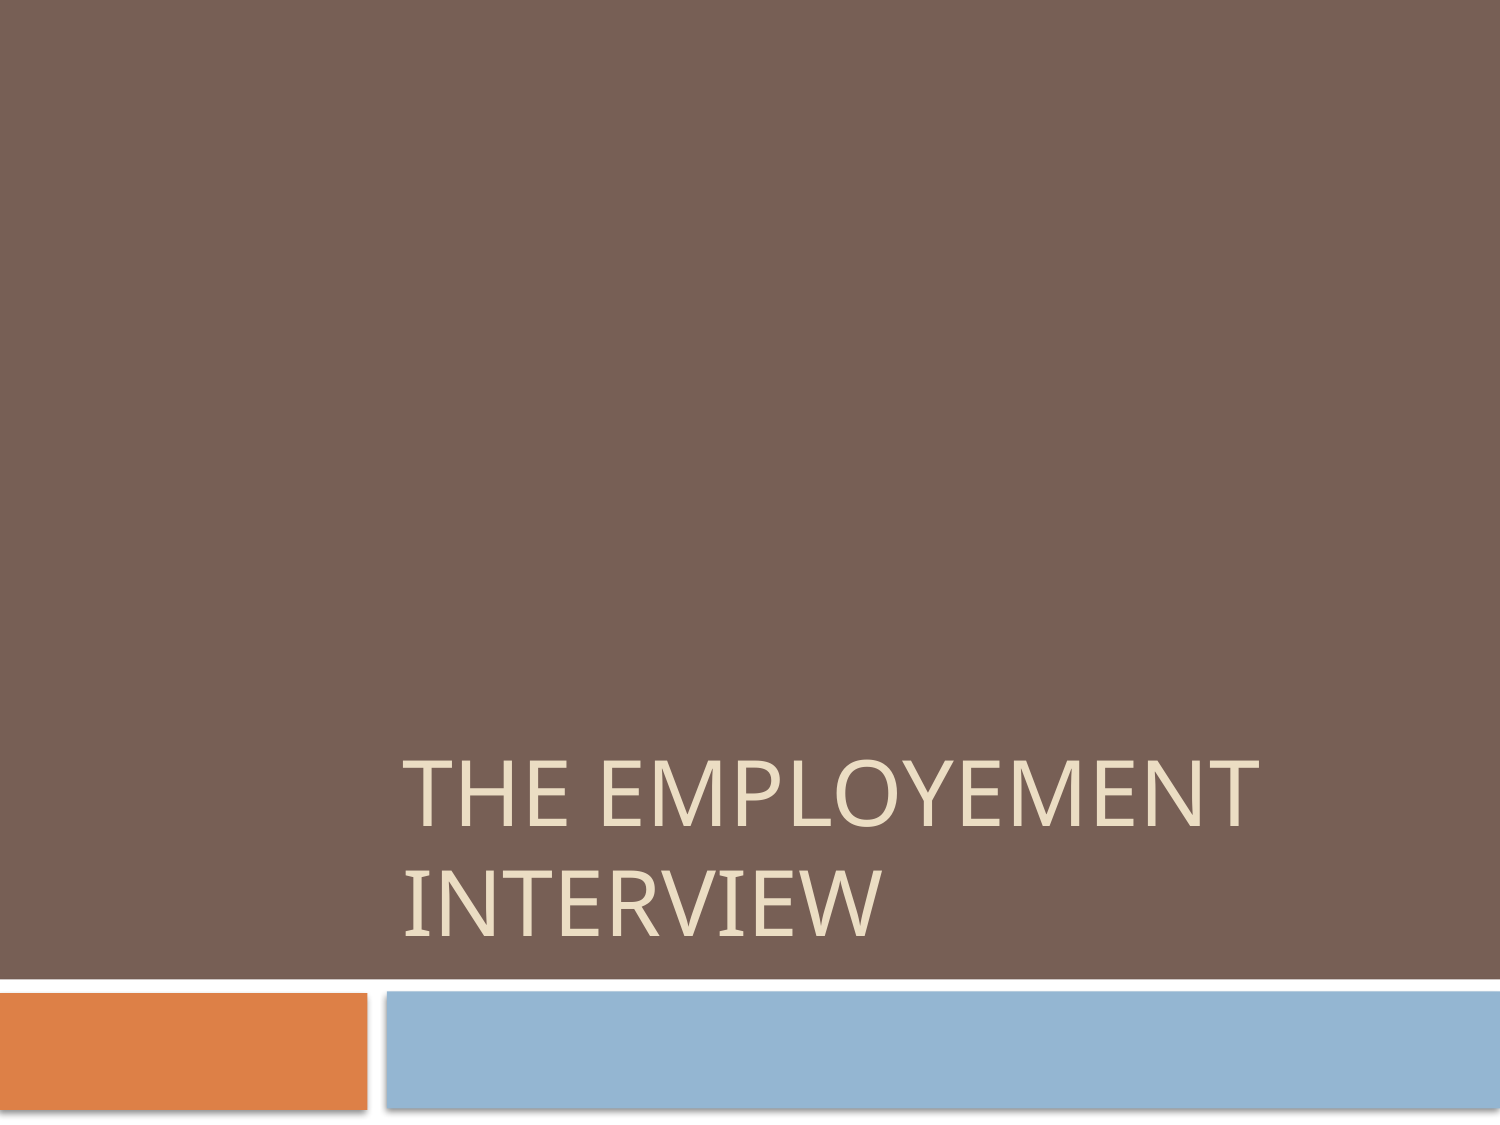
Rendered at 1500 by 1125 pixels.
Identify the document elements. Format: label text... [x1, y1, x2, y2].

title The Employement Interview [387, 662, 1450, 963]
